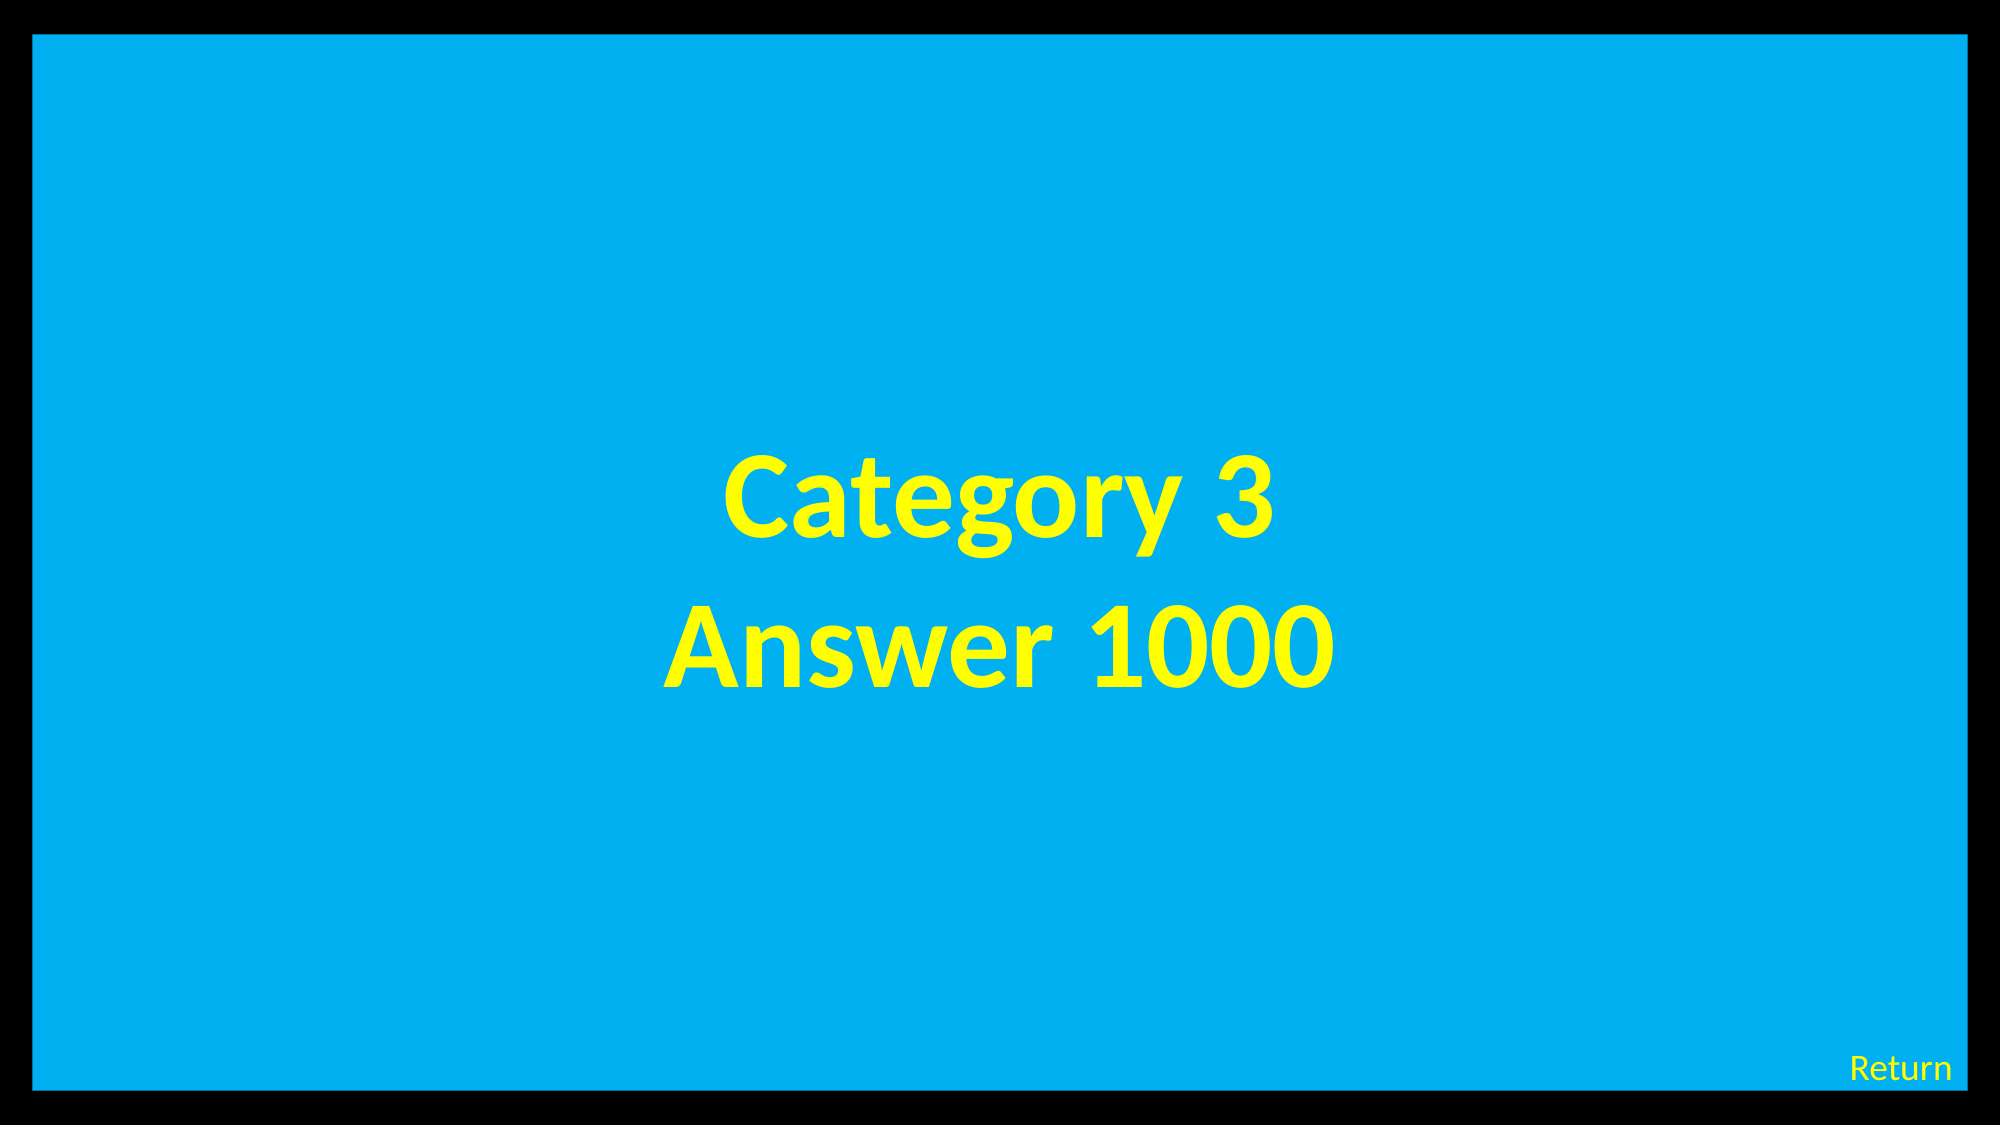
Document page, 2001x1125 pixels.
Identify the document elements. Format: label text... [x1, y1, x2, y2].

text_box Category 3 Answer 1000 [32, 34, 1968, 1091]
text_box Return [1585, 1035, 1968, 1096]
